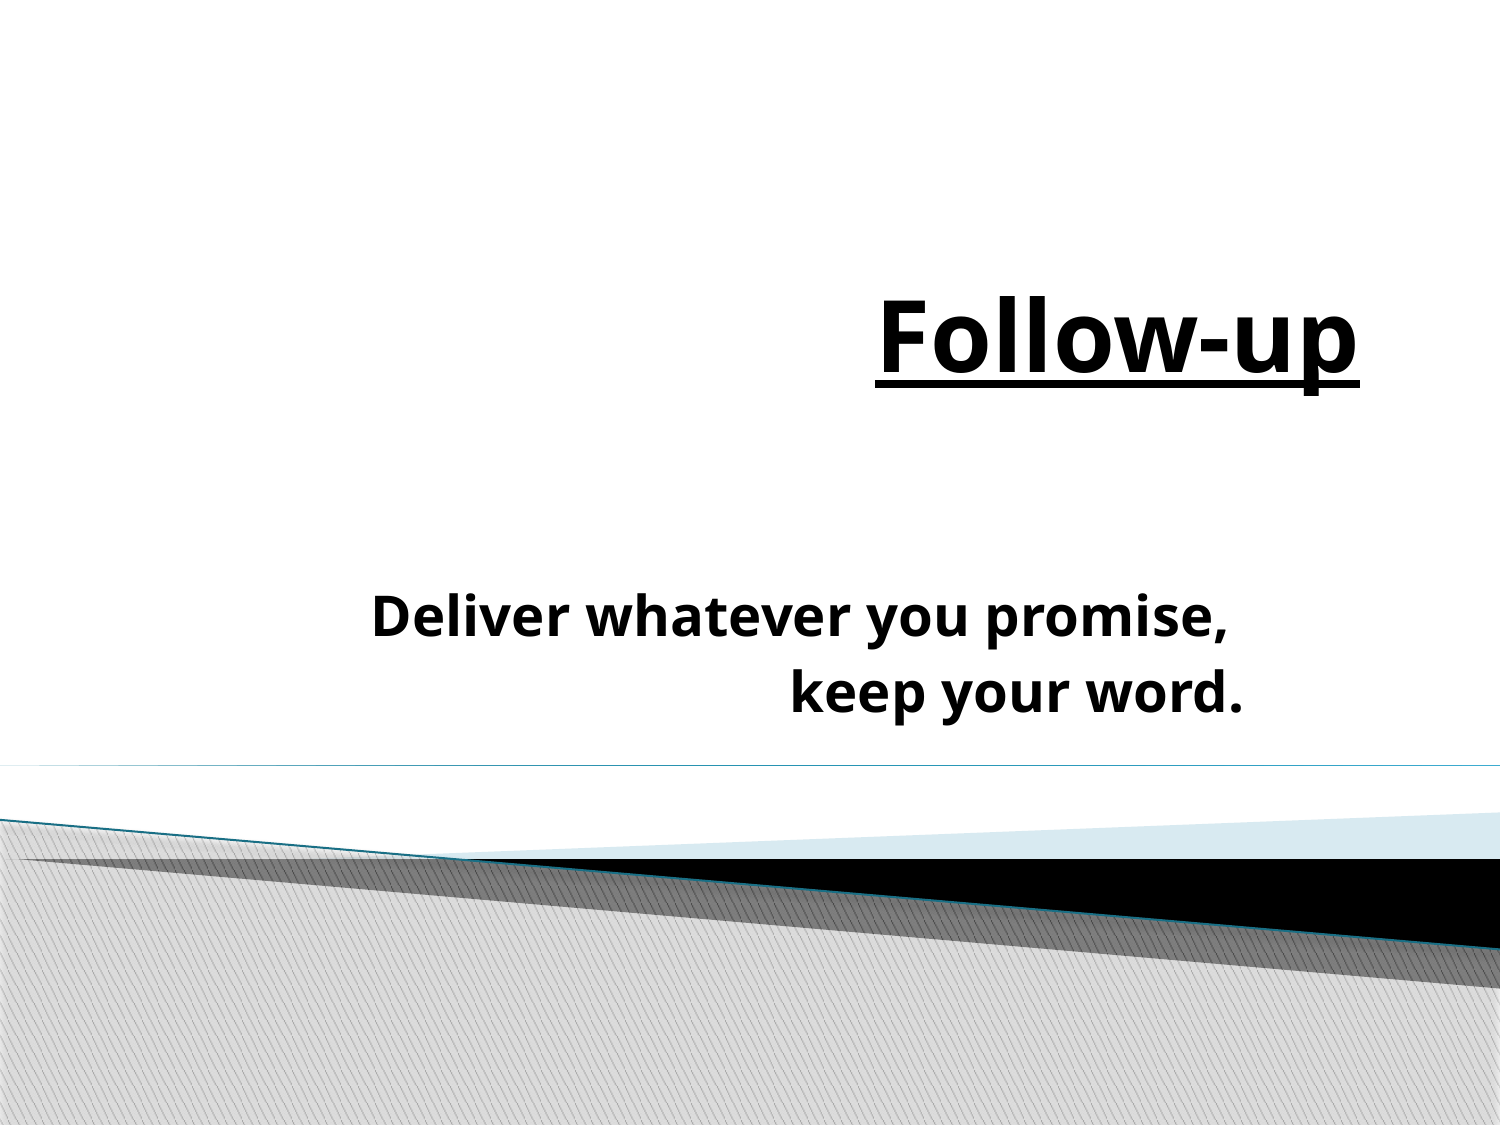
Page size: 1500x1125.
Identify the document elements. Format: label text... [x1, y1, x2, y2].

picture [5, 859, 212, 877]
title Follow-up [112, 87, 1375, 400]
picture [1263, 931, 1500, 989]
subtitle Deliver whatever you promise, keep your word. [212, 437, 1263, 1013]
